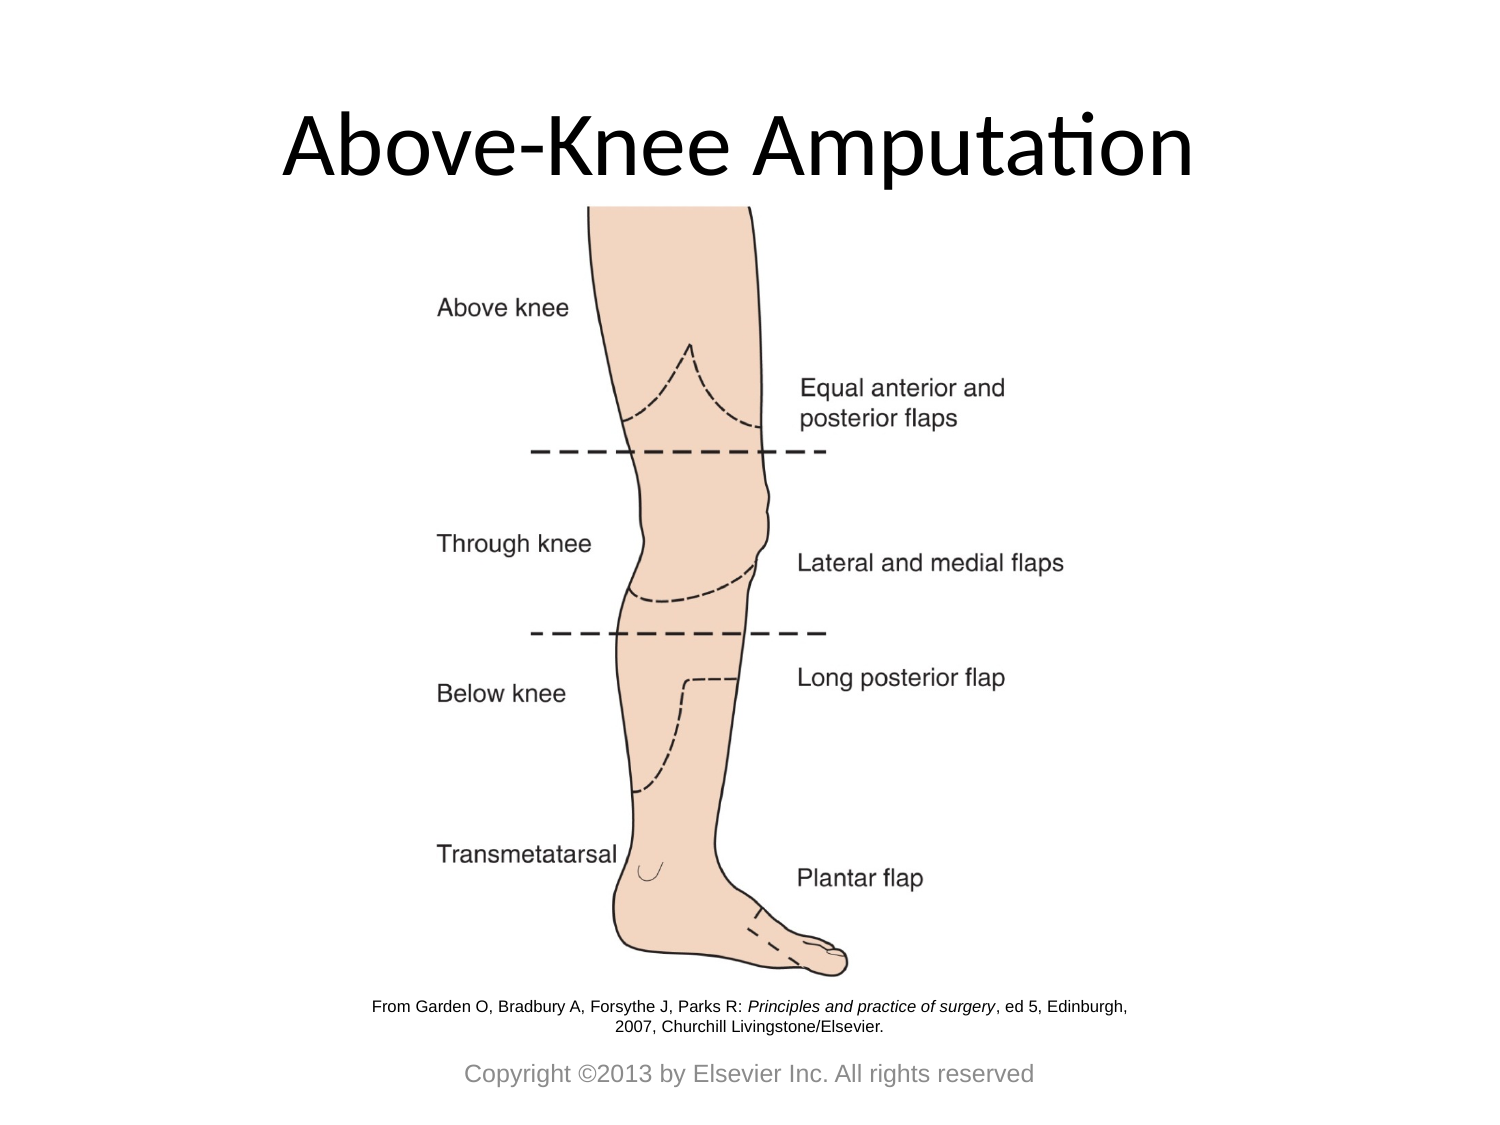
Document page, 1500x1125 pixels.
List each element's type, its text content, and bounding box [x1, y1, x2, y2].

text_box From Garden O, Bradbury A, Forsythe J, Parks R: Principles and practice of surgery, ed 5, Edinburgh, 2007, Churchill Livingstone/Elsevier. [336, 988, 1164, 1044]
picture [436, 204, 1064, 983]
title Above-Knee Amputation [75, 45, 1425, 233]
footer Copyright ©2013 by Elsevier Inc. All rights reserved [364, 1044, 1136, 1103]
